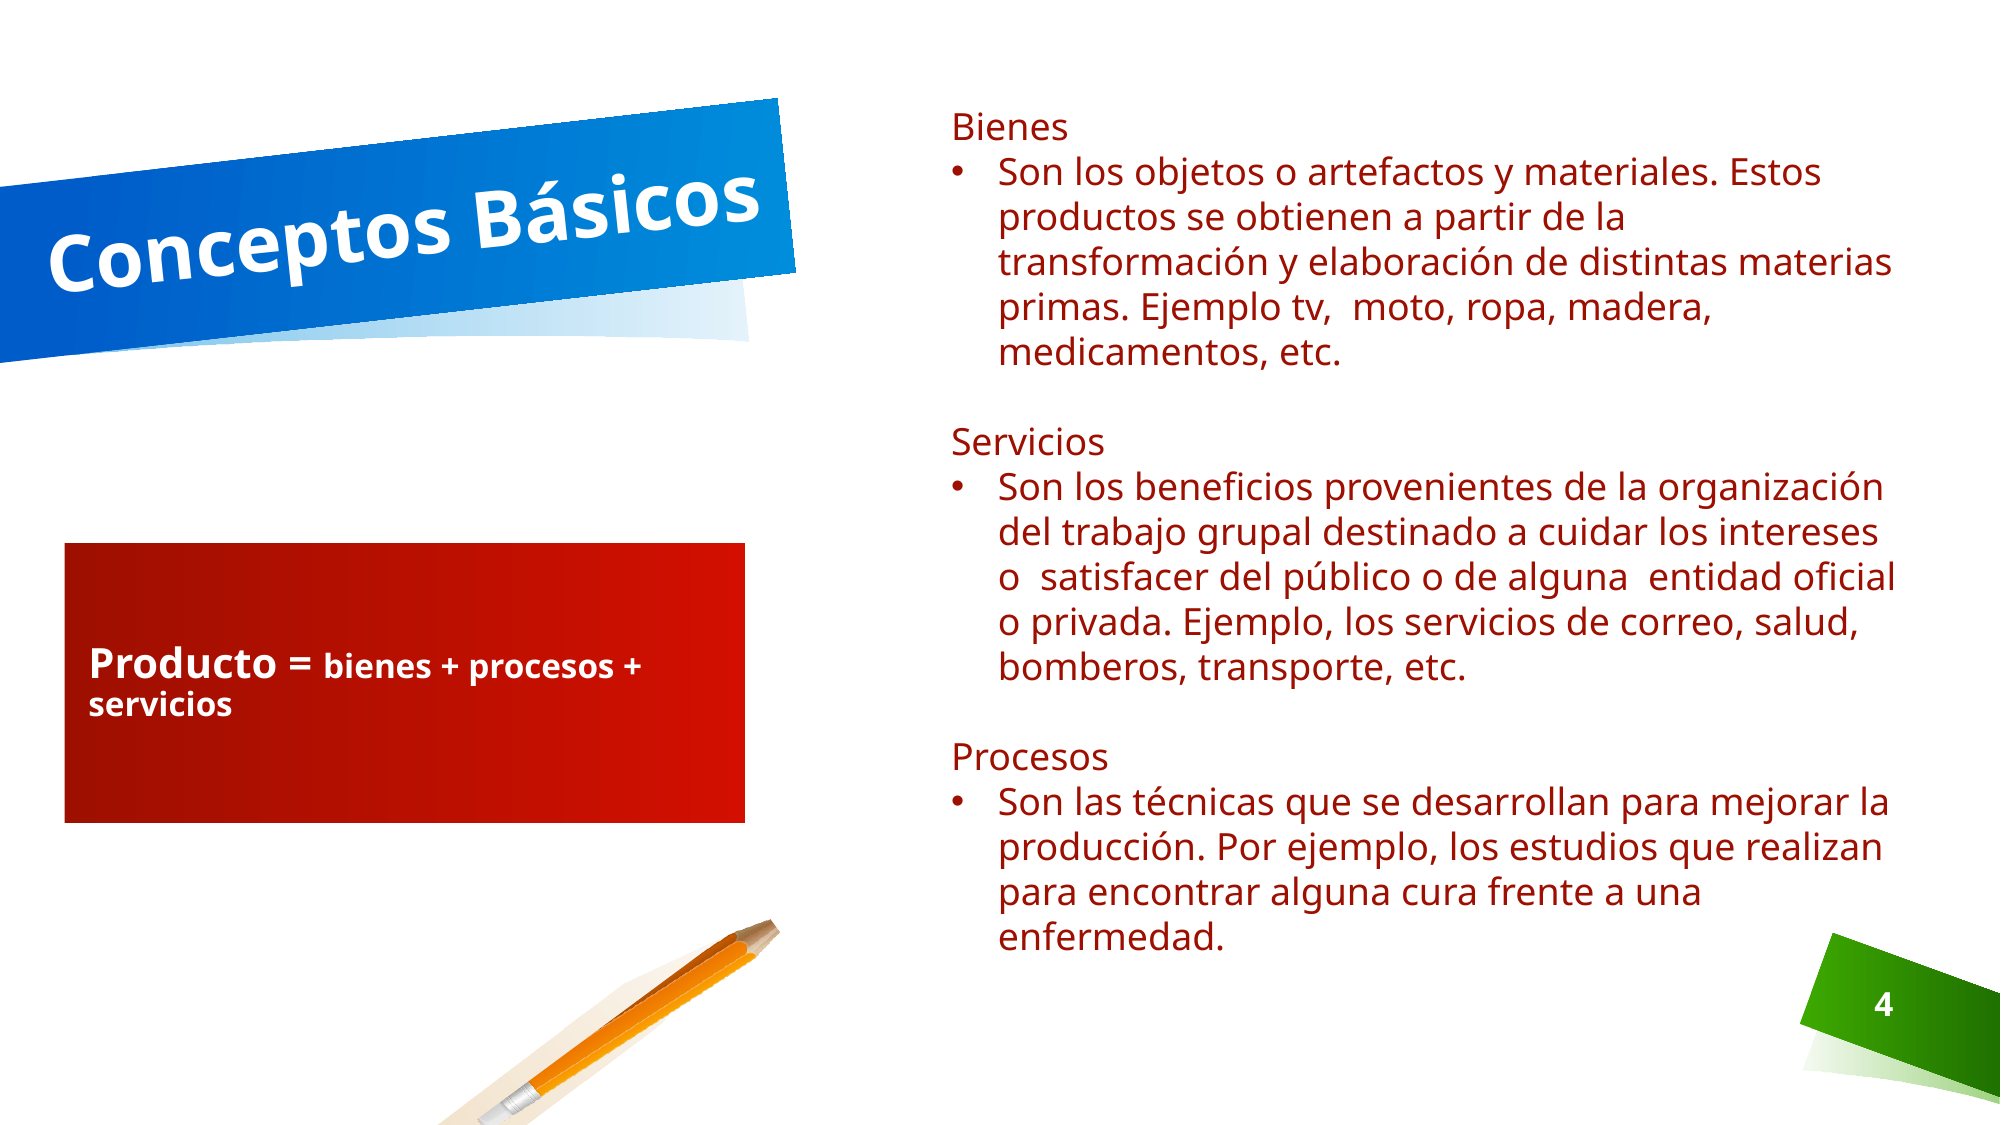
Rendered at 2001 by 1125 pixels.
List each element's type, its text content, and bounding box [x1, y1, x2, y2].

slide_number 4 [1831, 975, 1937, 1036]
picture [469, 908, 803, 1125]
text_box Bienes Son los objetos o artefactos y materiales. Estos productos se obtienen a partir de la transformación y elaboración de distintas materias primas. Ejemplo tv, moto, ropa, madera, medicamentos, etc. Servicios Son los beneficios provenientes de la organización del trabajo grupal destinado a cuidar los intereses o satisfacer del público o de alguna entidad oficial o privada. Ejemplo, los servicios de correo, salud, bomberos, transporte, etc. Procesos Son las técnicas que se desarrollan para mejorar la producción. Por ejemplo, los estudios que realizan para encontrar alguna cura frente a una enfermedad. [936, 95, 1917, 966]
list Producto = bienes + procesos + servicios [64, 543, 745, 823]
title Conceptos Básicos [22, 104, 795, 358]
